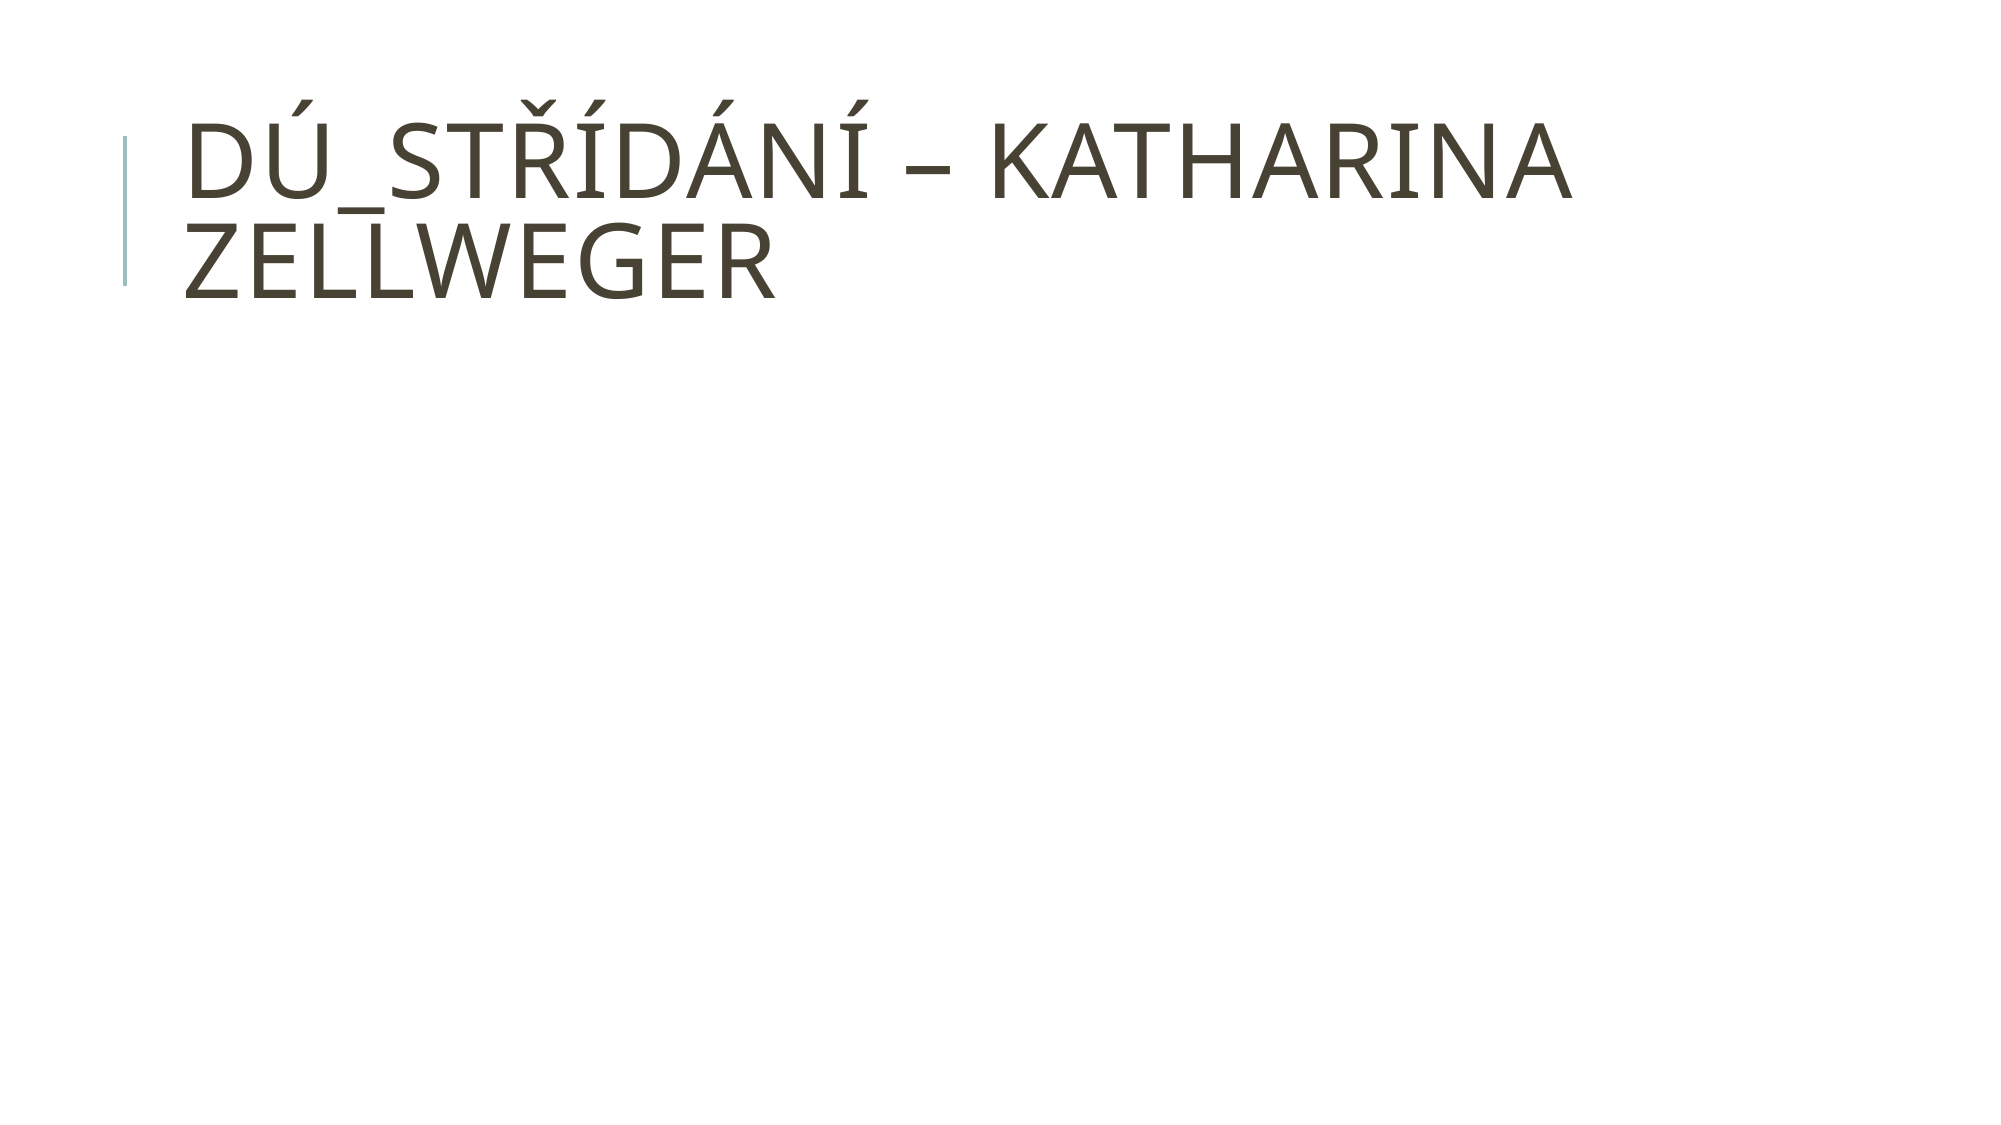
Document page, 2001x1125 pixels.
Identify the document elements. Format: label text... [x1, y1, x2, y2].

title DÚ_střídání – Katharina zellweger [168, 96, 1763, 342]
